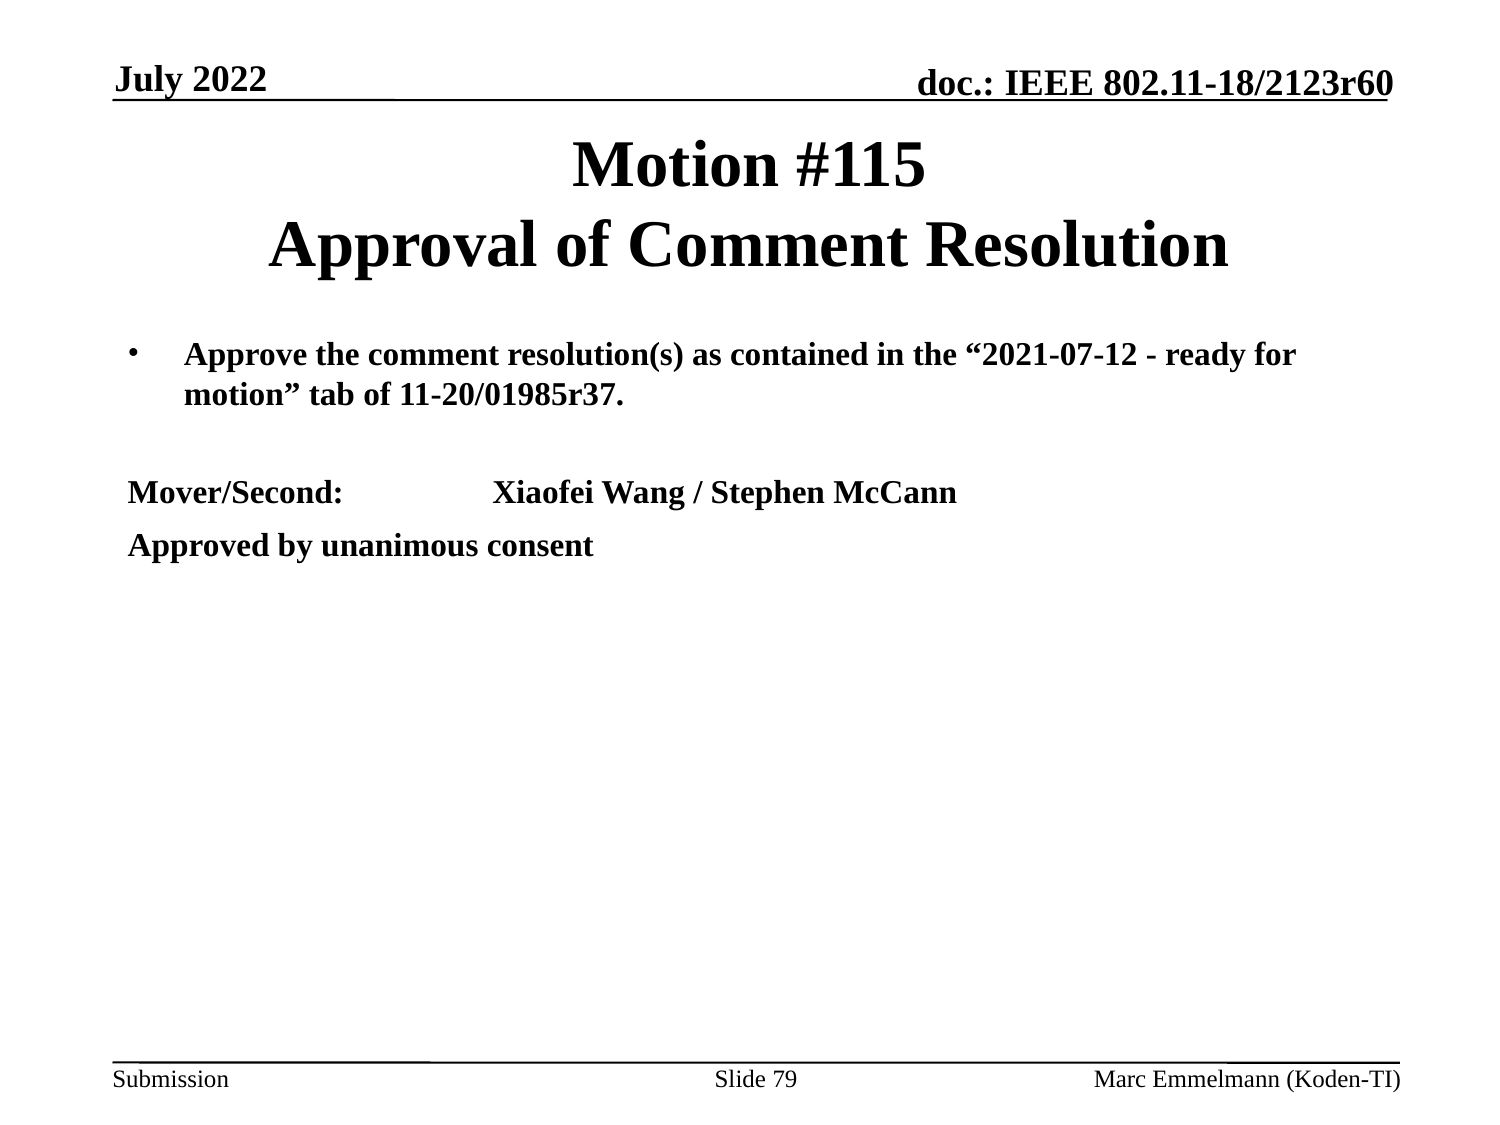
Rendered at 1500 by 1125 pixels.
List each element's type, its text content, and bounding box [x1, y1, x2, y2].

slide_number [114, 54, 423, 100]
title Motion #115 Approval of Comment Resolution [112, 112, 1388, 288]
list Approve the comment resolution(s) as contained in the “2021-07-12 - ready for motion” tab of 11-20/01985r37. Mover/Second: Xiaofei Wang / Stephen McCann Approved by unanimous consent [112, 324, 1388, 1000]
slide_number Slide 79 [712, 1061, 800, 1123]
footer Marc Emmelmann (Koden-TI) [878, 1061, 1402, 1093]
